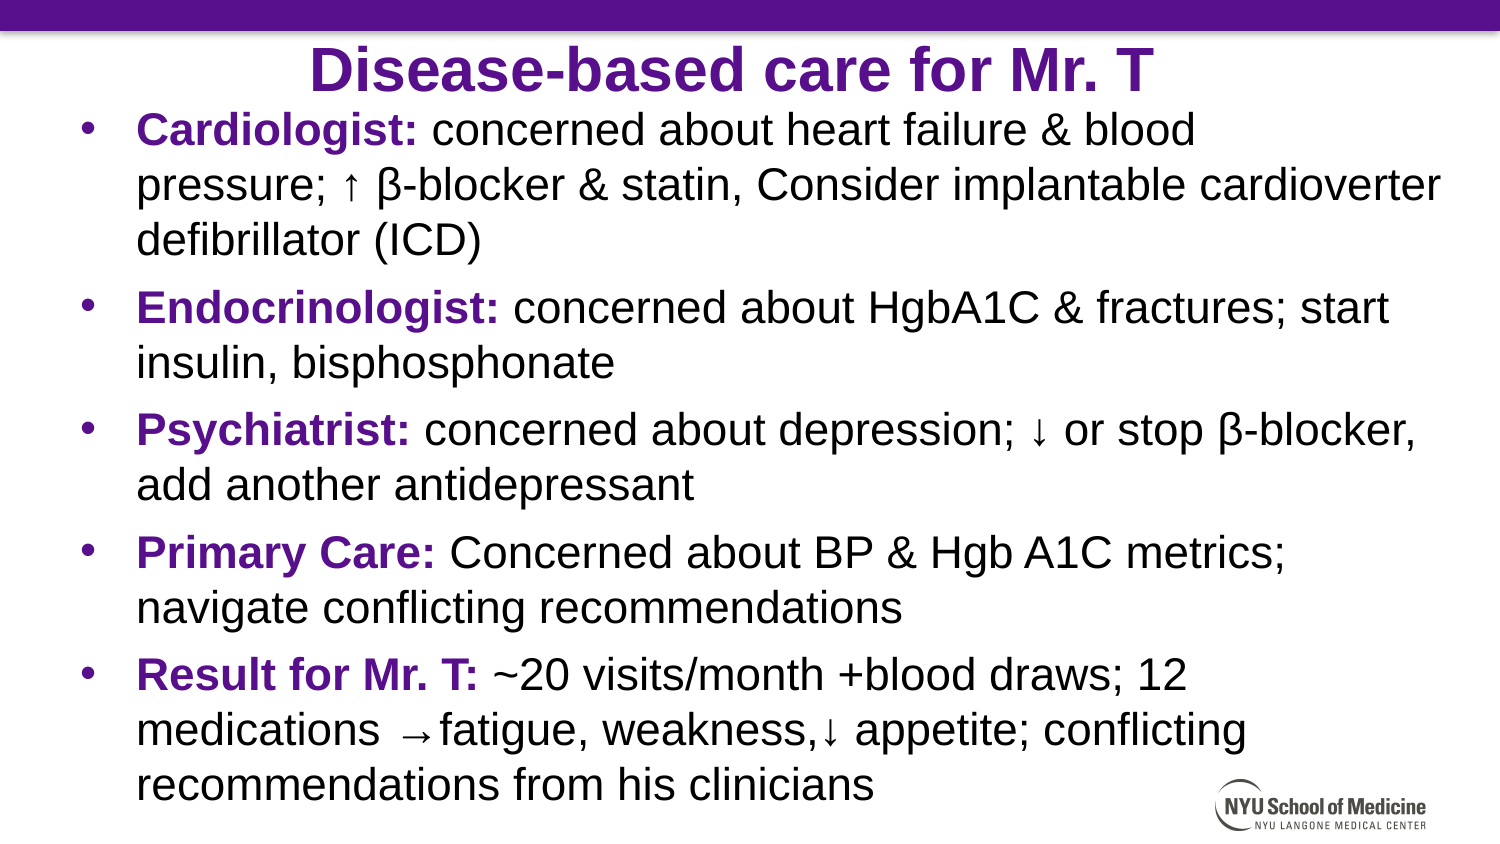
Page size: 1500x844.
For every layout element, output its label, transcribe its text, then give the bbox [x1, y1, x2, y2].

picture [1215, 779, 1426, 831]
list Cardiologist: concerned about heart failure & blood pressure; ↑ β-blocker & statin, Consider implantable cardioverter defibrillator (ICD) Endocrinologist: concerned about HgbA1C & fractures; start insulin, bisphosphonate Psychiatrist: concerned about depression; ↓ or stop β-blocker, add another antidepressant Primary Care: Concerned about BP & Hgb A1C metrics; navigate conflicting recommendations Result for Mr. T: ~20 visits/month +blood draws; 12 medications →fatigue, weakness,↓ appetite; conflicting recommendations from his clinicians [80, 99, 1453, 772]
title Disease-based care for Mr. T [112, 37, 1353, 99]
